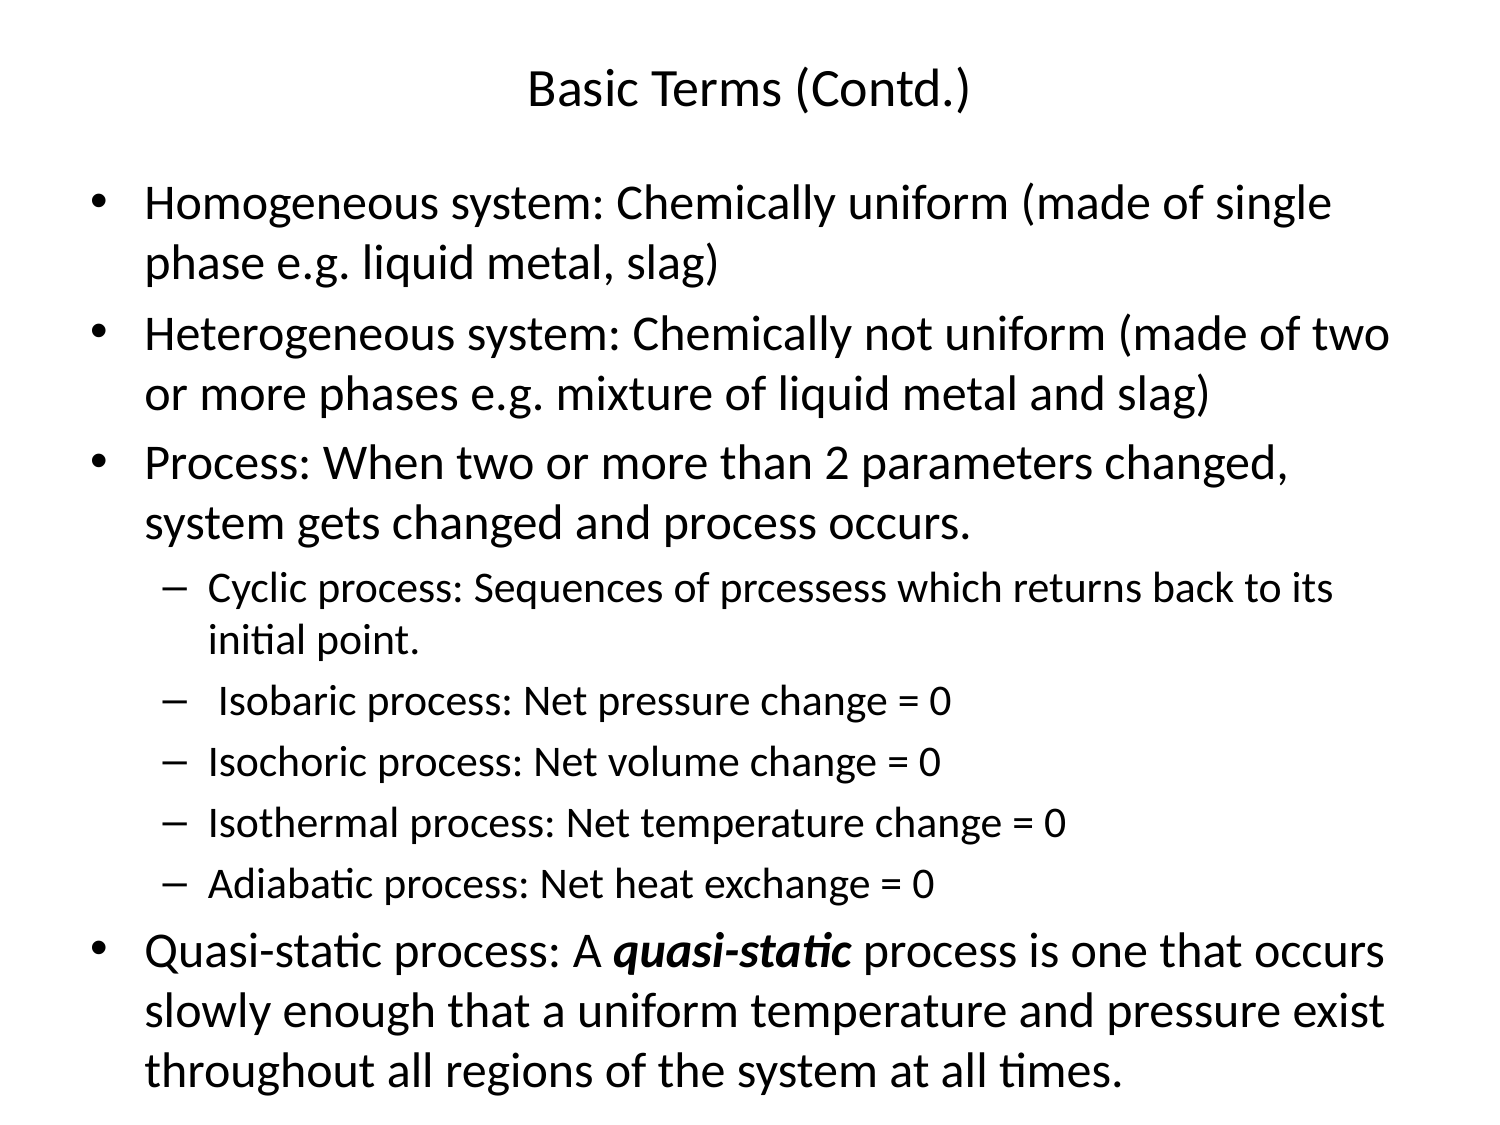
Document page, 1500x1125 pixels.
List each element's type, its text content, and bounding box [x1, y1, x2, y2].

title Basic Terms (Contd.) [75, 45, 1425, 125]
list Homogeneous system: Chemically uniform (made of single phase e.g. liquid metal, slag) Heterogeneous system: Chemically not uniform (made of two or more phases e.g. mixture of liquid metal and slag) Process: When two or more than 2 parameters changed, system gets changed and process occurs. Cyclic process: Sequences of prcessess which returns back to its initial point. Isobaric process: Net pressure change = 0 Isochoric process: Net volume change = 0 Isothermal process: Net temperature change = 0 Adiabatic process: Net heat exchange = 0 Quasi-static process: A quasi-static process is one that occurs slowly enough that a uniform temperature and pressure exist throughout all regions of the system at all times. [75, 162, 1425, 1125]
